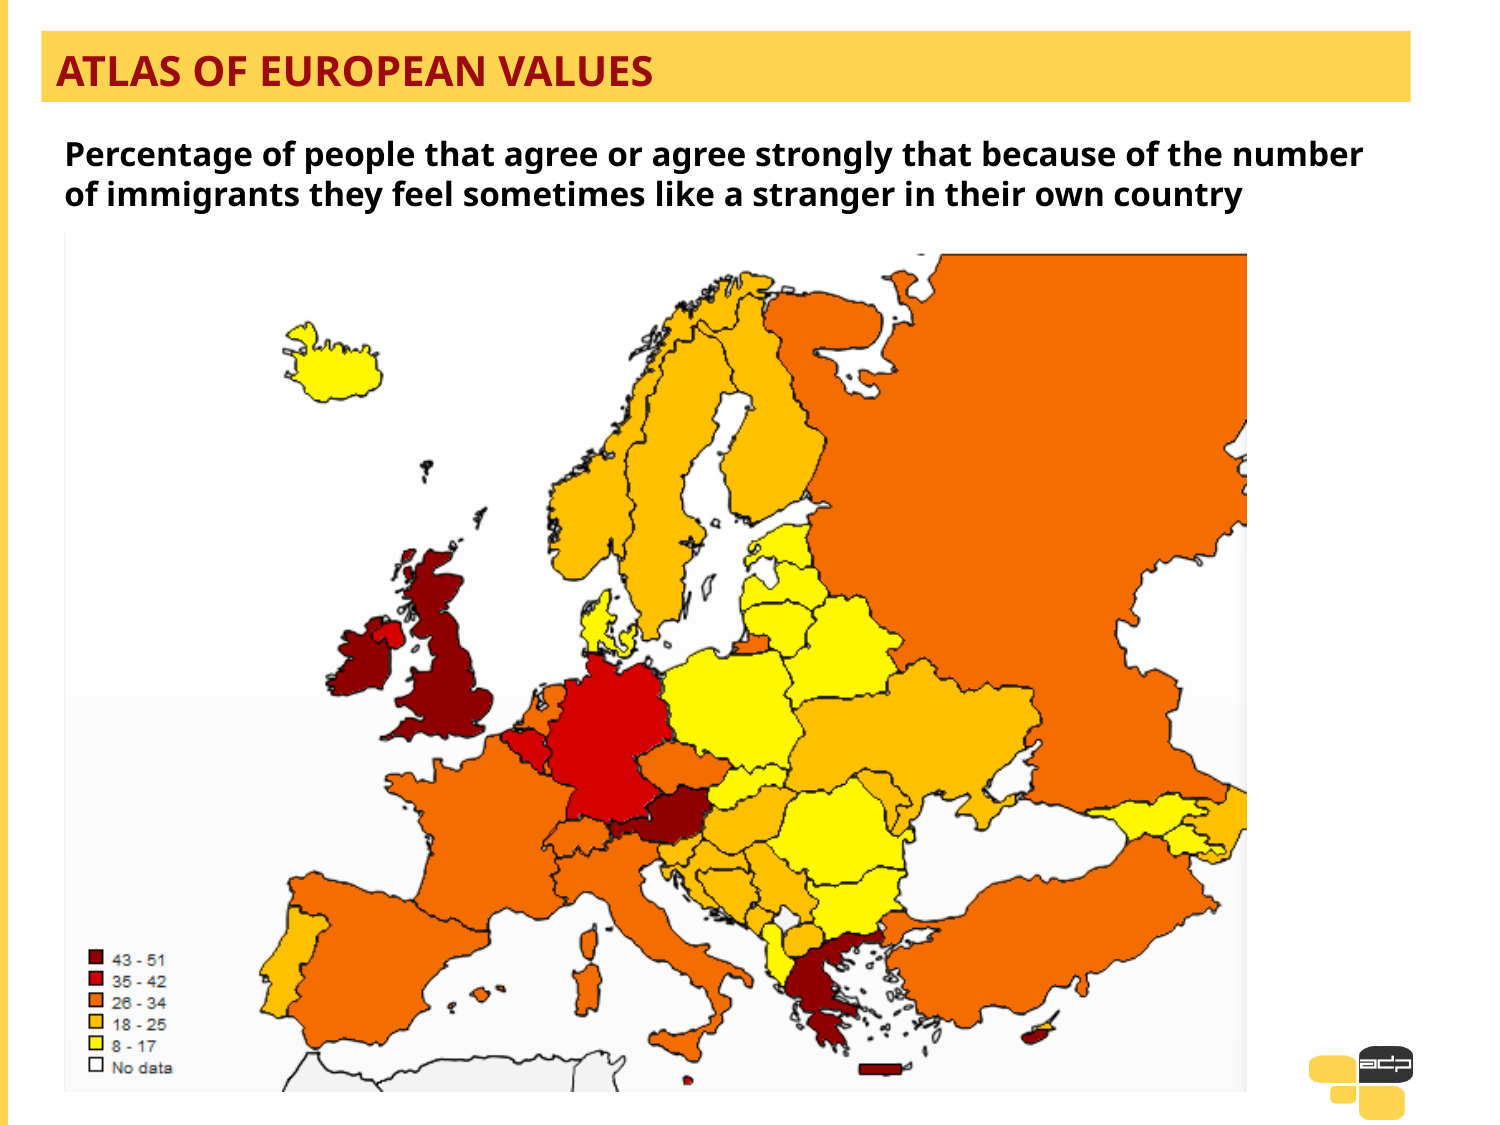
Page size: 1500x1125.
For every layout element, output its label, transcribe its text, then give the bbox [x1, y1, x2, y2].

list Percentage of people that agree or agree strongly that because of the number of immigrants they feel sometimes like a stranger in their own country [49, 125, 1400, 1012]
picture [1309, 1046, 1413, 1120]
title ATLAS OF EUROPEAN VALUES [41, 30, 1411, 102]
picture [64, 231, 1247, 1093]
